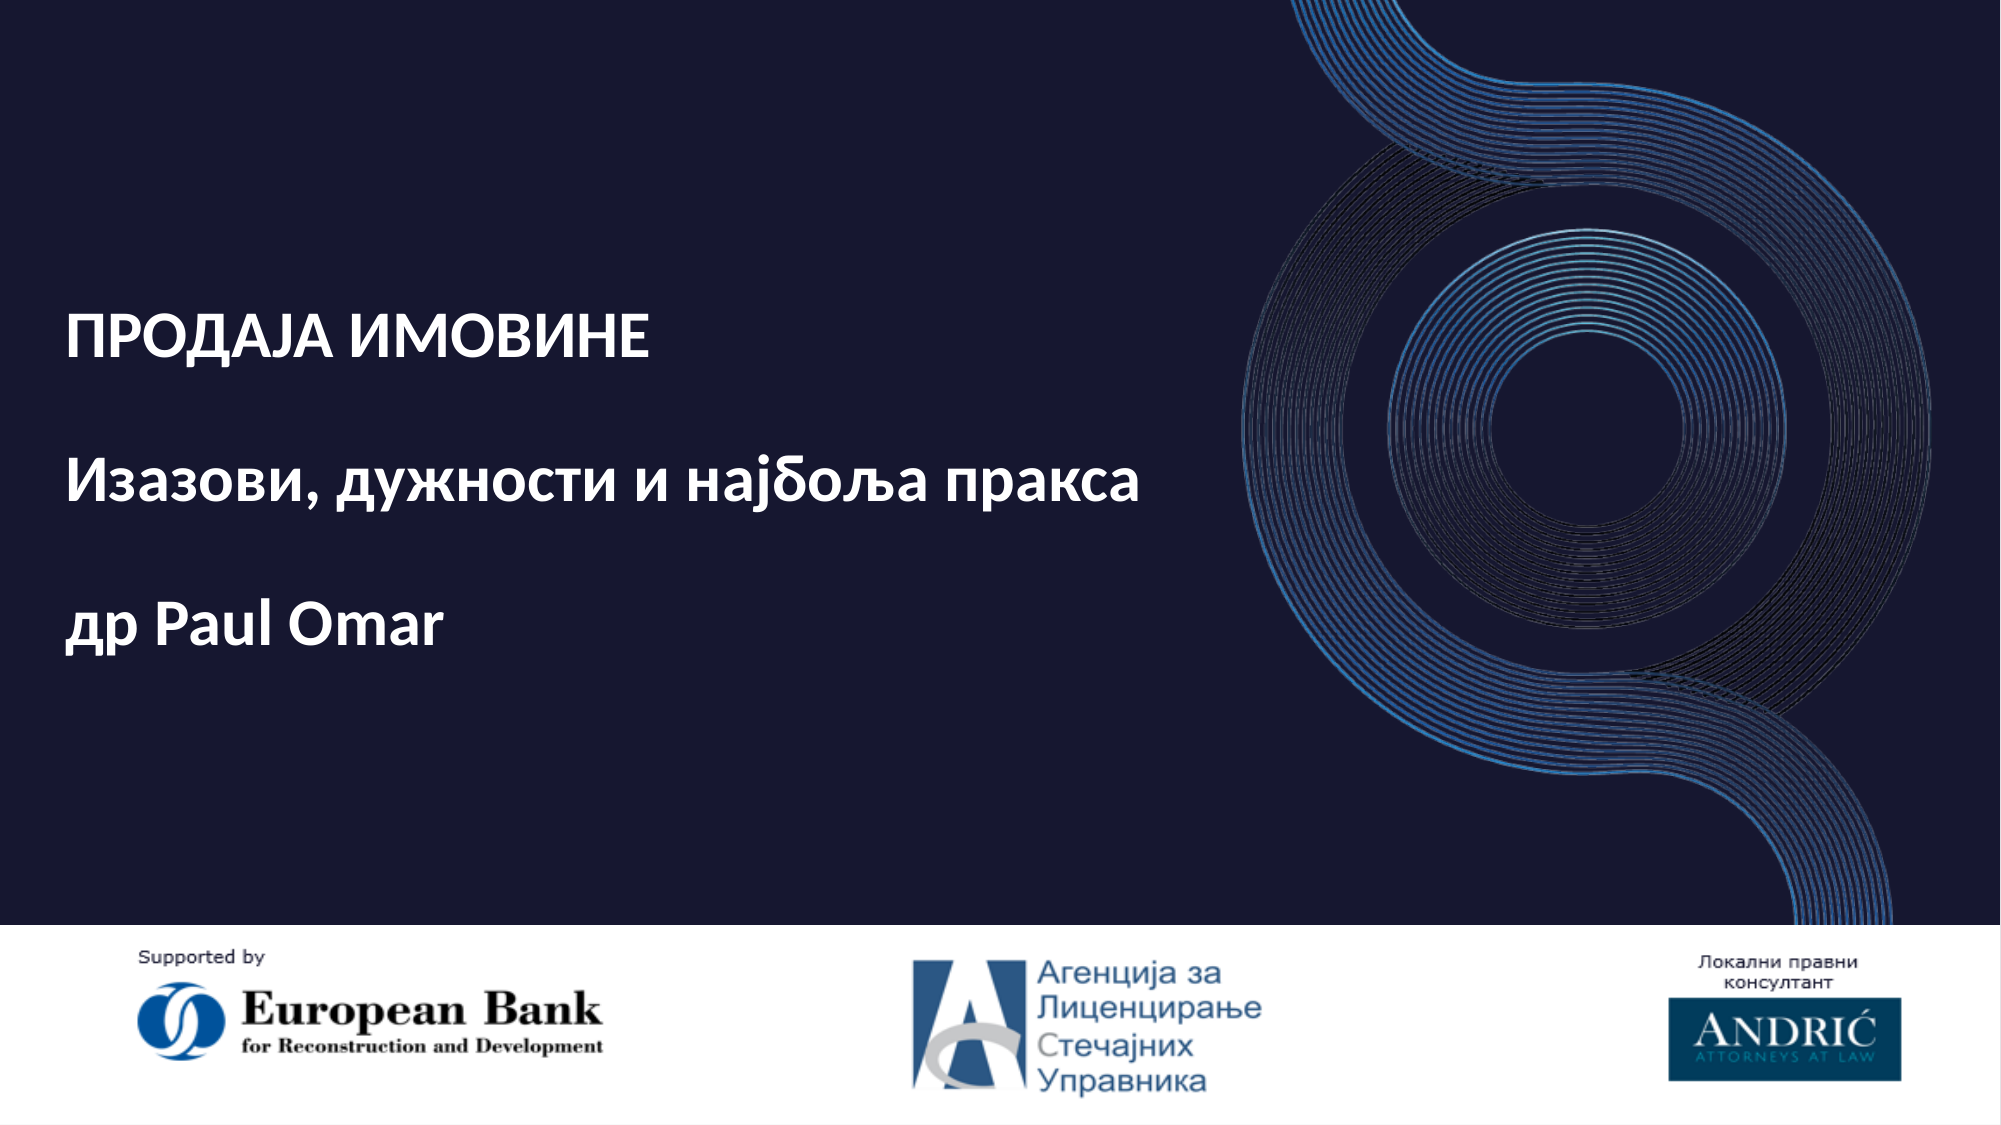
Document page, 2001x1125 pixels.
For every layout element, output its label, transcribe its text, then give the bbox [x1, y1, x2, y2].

text_box ПРОДАЈА ИМОВИНЕ Изазови, дужности и најбоља пракса др Paul Omar [50, 292, 1468, 710]
picture [0, 0, 2000, 1125]
